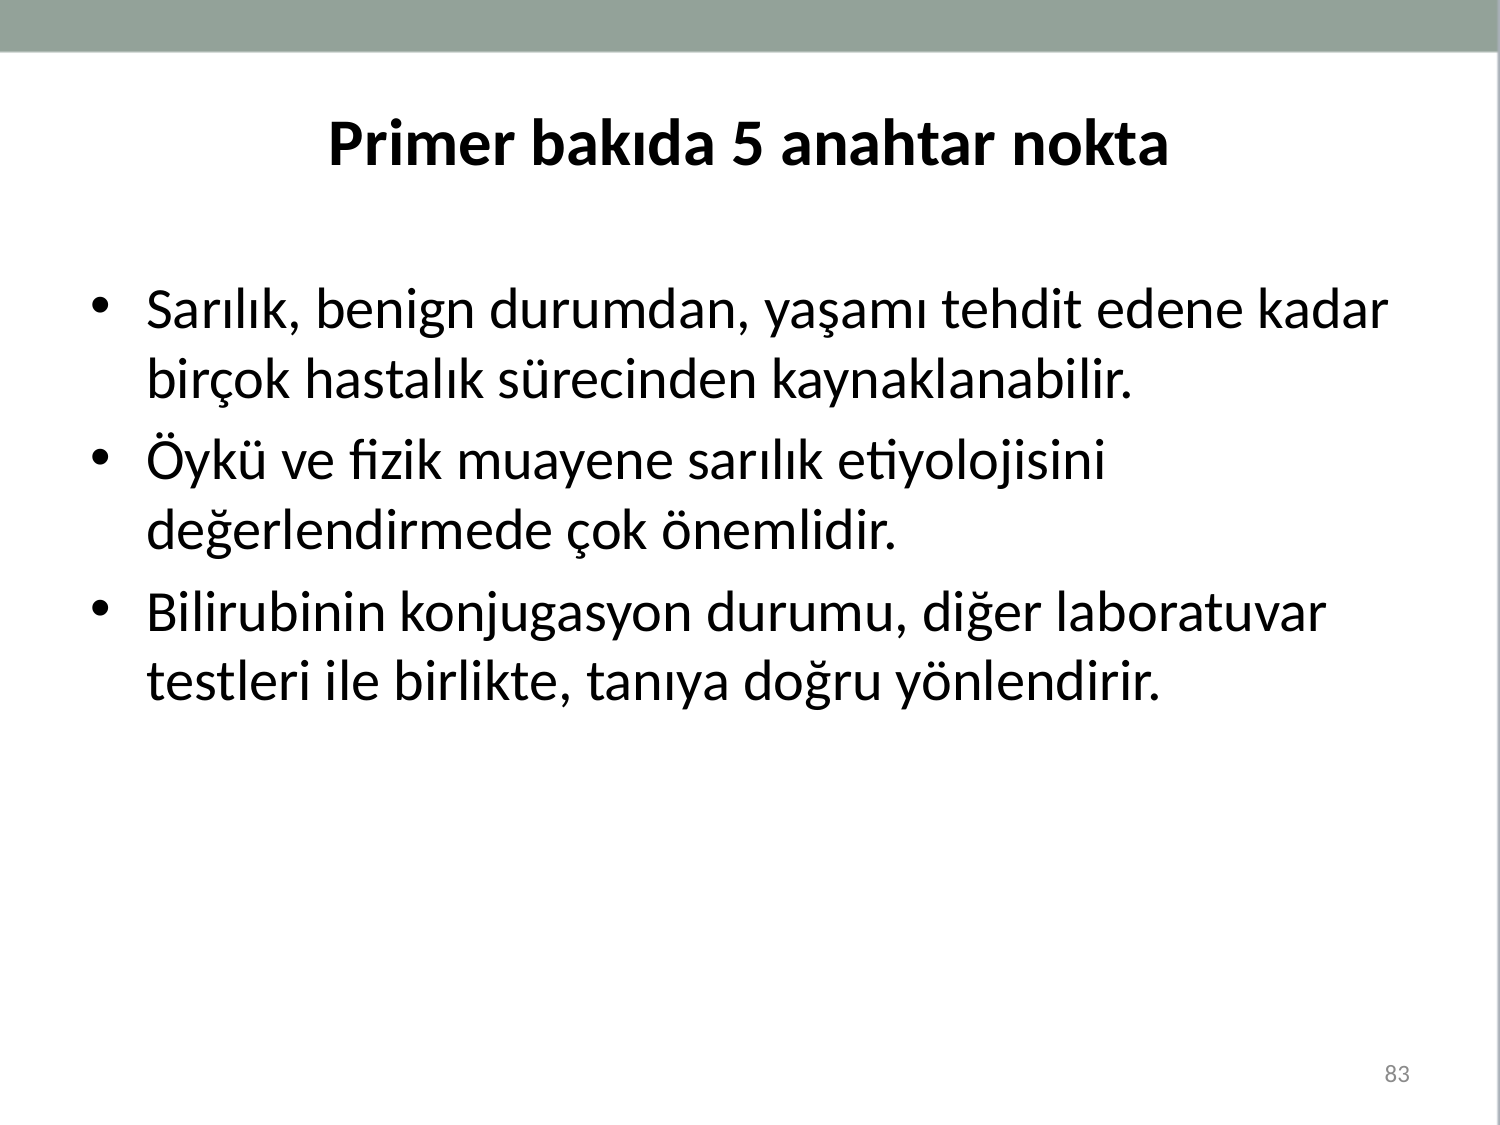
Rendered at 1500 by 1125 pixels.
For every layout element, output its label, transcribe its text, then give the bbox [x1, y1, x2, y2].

title Primer bakıda 5 anahtar nokta [75, 45, 1425, 233]
list Sarılık, benign durumdan, yaşamı tehdit edene kadar birçok hastalık sürecinden kaynaklanabilir. Öykü ve fizik muayene sarılık etiyolojisini değerlendirmede çok önemlidir. Bilirubinin konjugasyon durumu, diğer laboratuvar testleri ile birlikte, tanıya doğru yönlendirir. [75, 262, 1425, 1005]
picture [0, 0, 1500, 1125]
slide_number 83 [1074, 1042, 1425, 1103]
